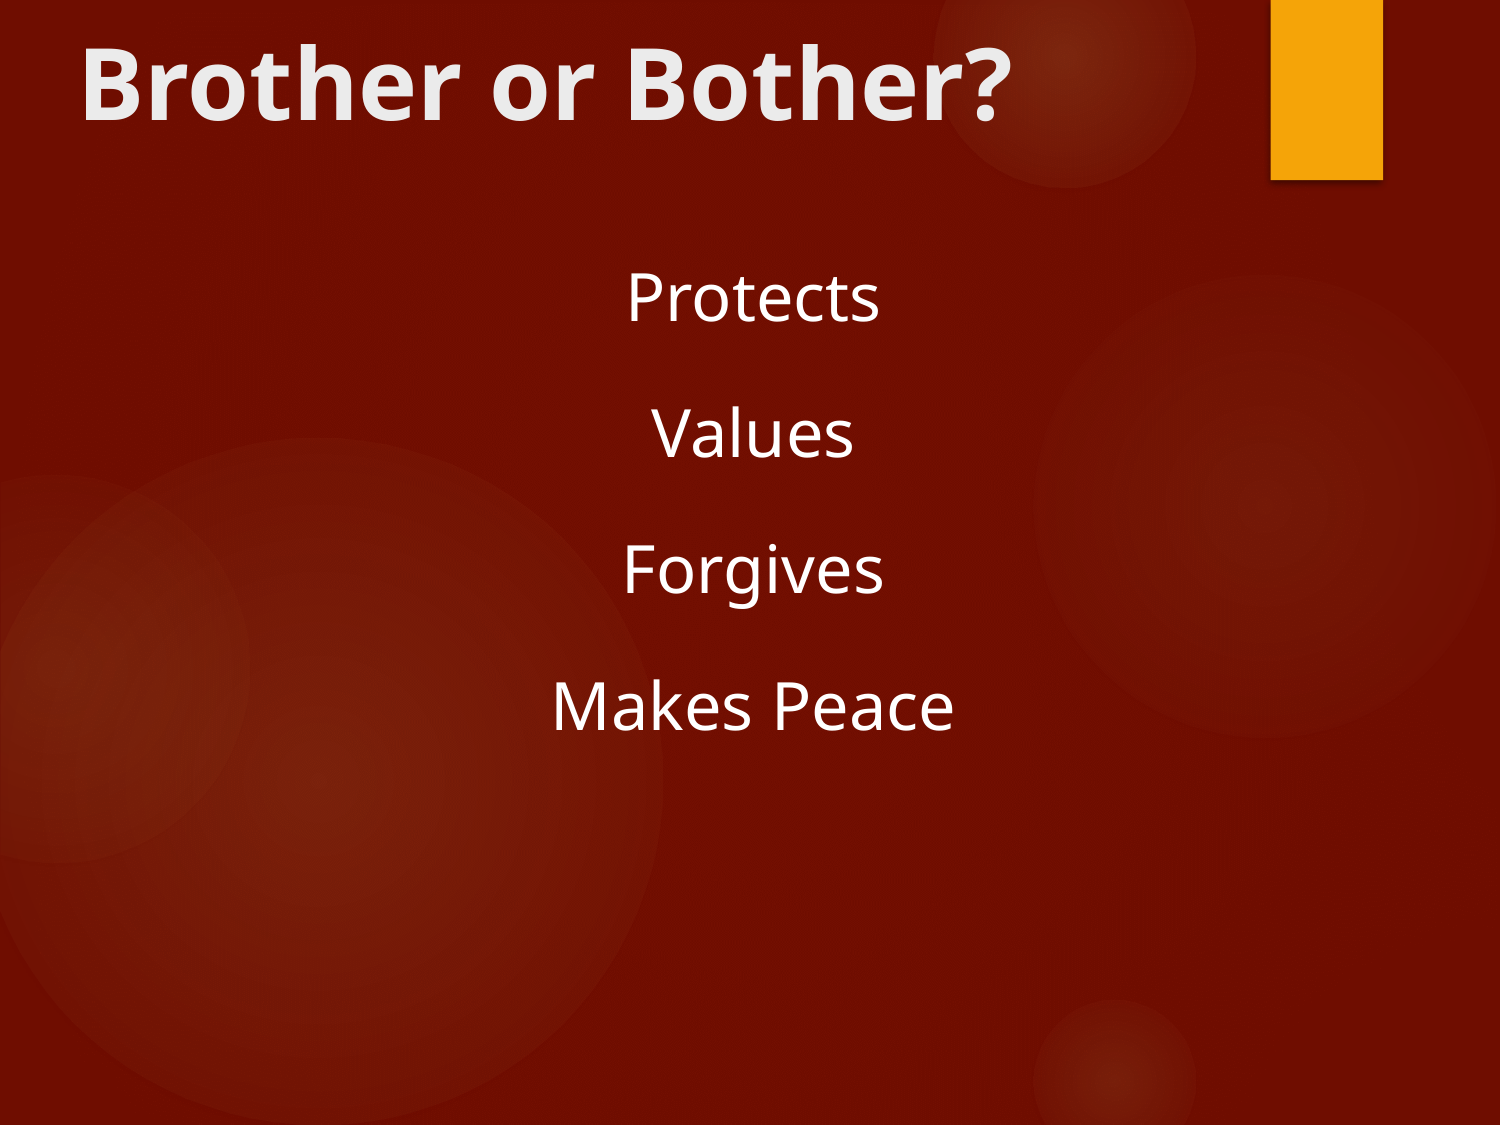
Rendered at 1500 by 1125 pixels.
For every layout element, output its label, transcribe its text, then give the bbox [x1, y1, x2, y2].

list Protects Values Forgives Makes Peace [24, 262, 1475, 1125]
title Brother or Bother? [62, 12, 1438, 238]
